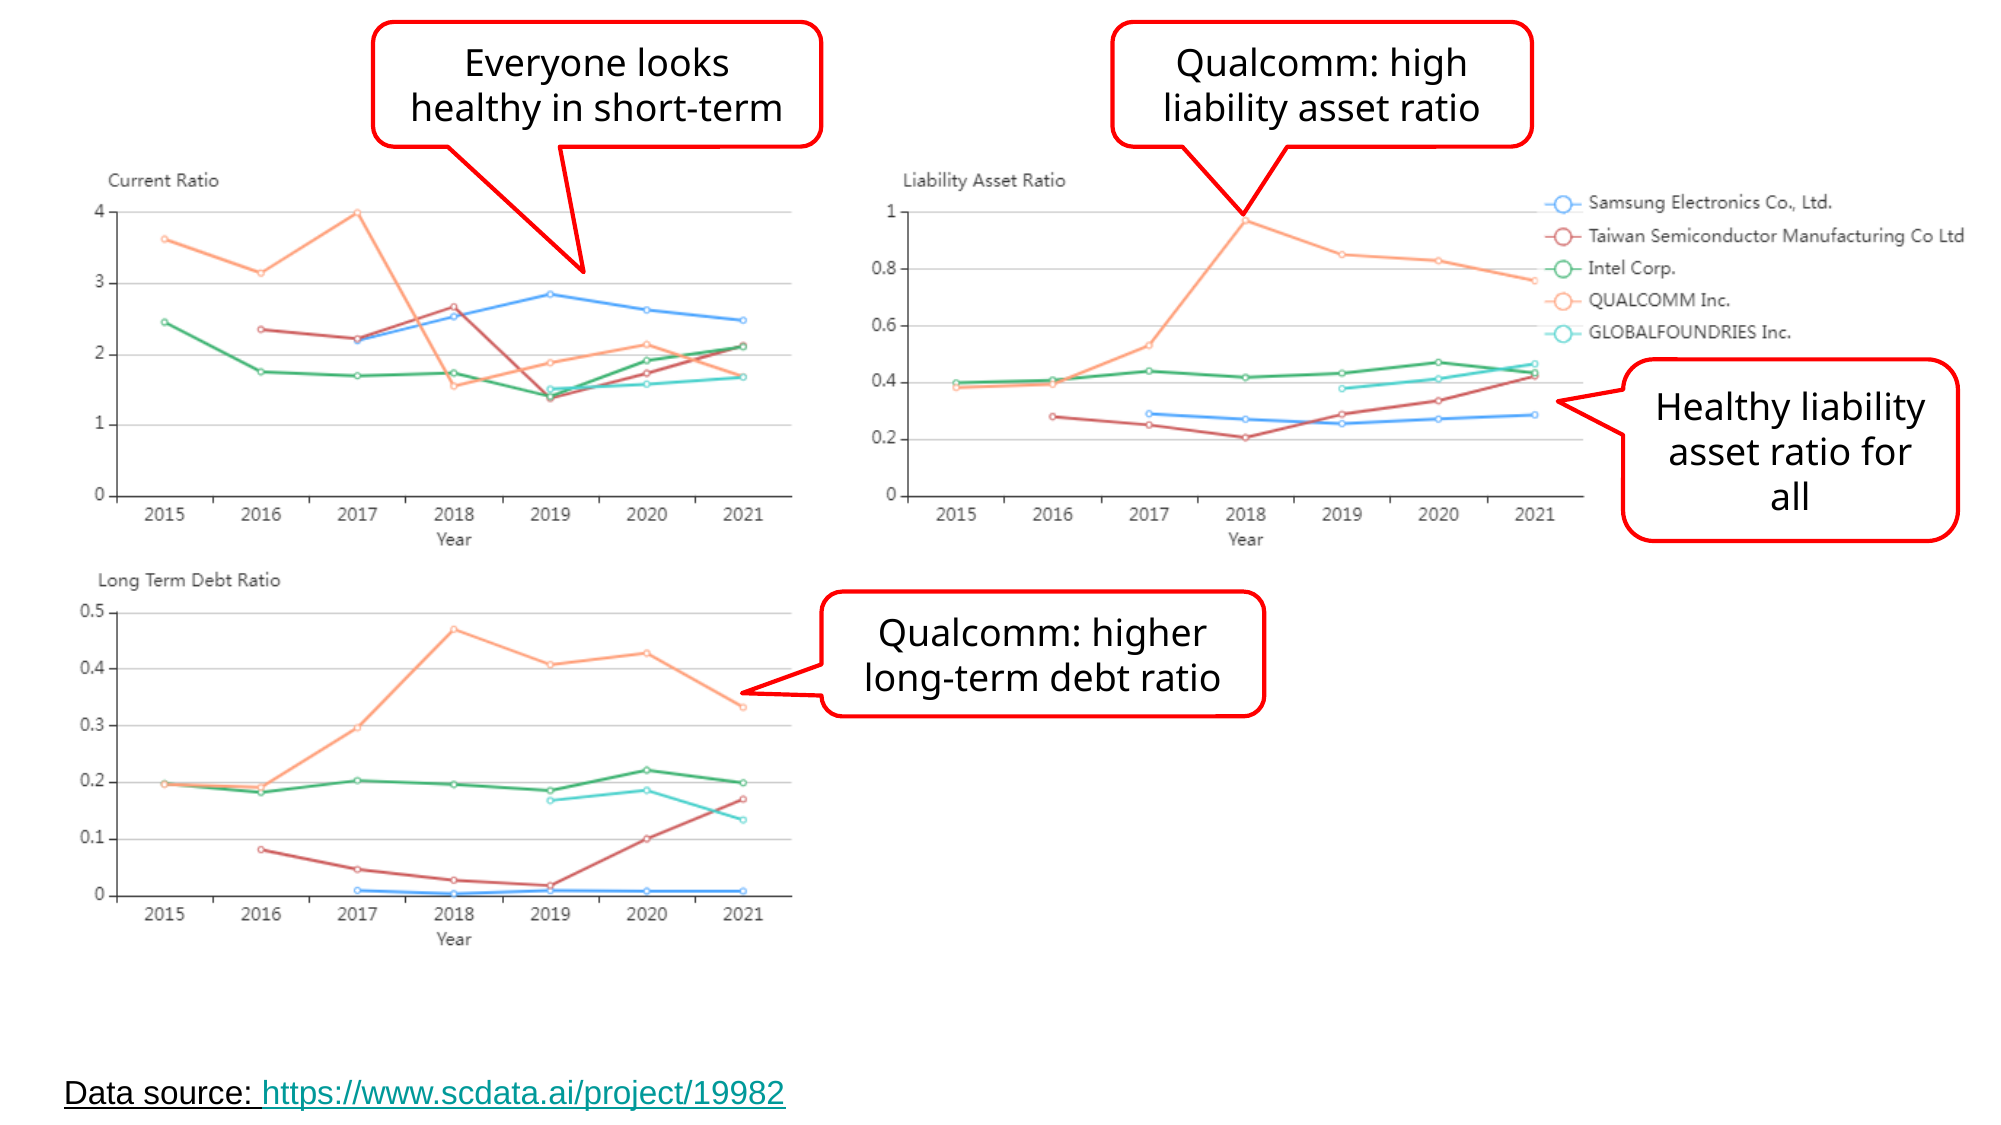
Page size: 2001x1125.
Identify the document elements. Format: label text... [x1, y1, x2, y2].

picture [0, 146, 2000, 979]
text_box Everyone looks healthy in short-term [370, 19, 824, 145]
text_box Data source: https://www.scdata.ai/project/19982 [49, 1064, 895, 1119]
text_box Qualcomm: high liability asset ratio [1110, 19, 1535, 145]
